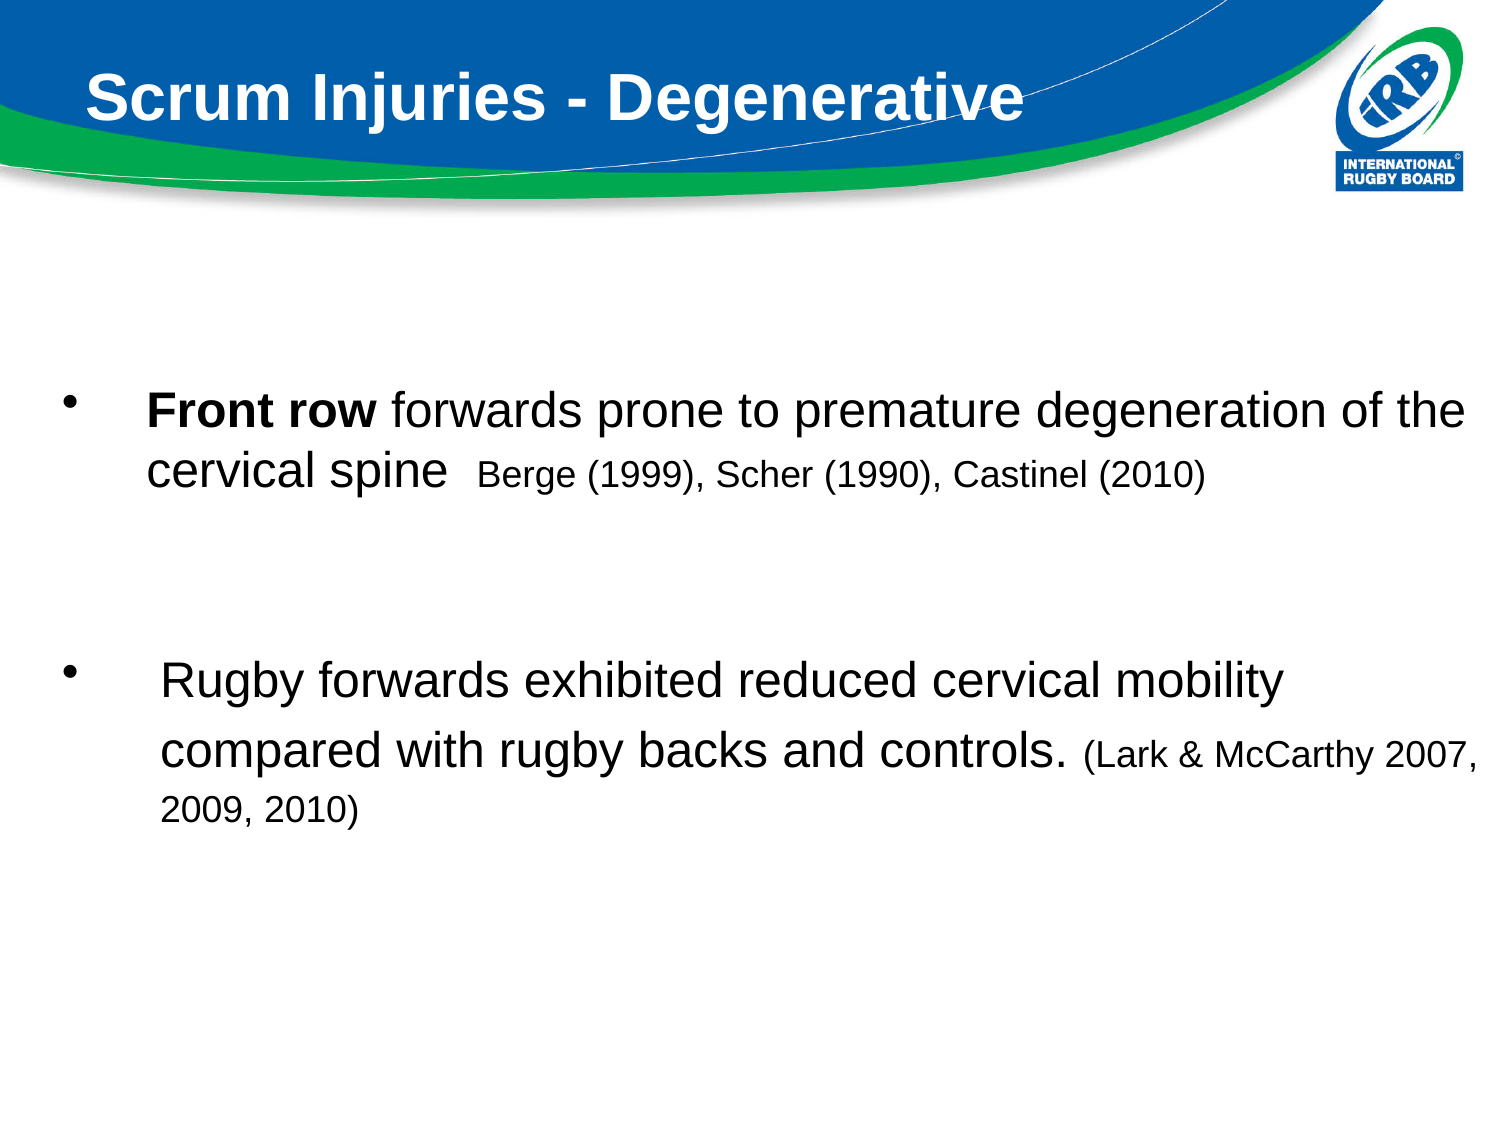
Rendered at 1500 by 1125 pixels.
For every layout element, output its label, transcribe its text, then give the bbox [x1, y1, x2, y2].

list Front row forwards prone to premature degeneration of the cervical spine Berge (1999), Scher (1990), Castinel (2010) Rugby forwards exhibited reduced cervical mobility compared with rugby backs and controls. (Lark & McCarthy 2007, 2009, 2010) [46, 262, 1500, 1006]
title Scrum Injuries - Degenerative [70, 0, 1421, 188]
picture [0, 0, 1497, 1125]
